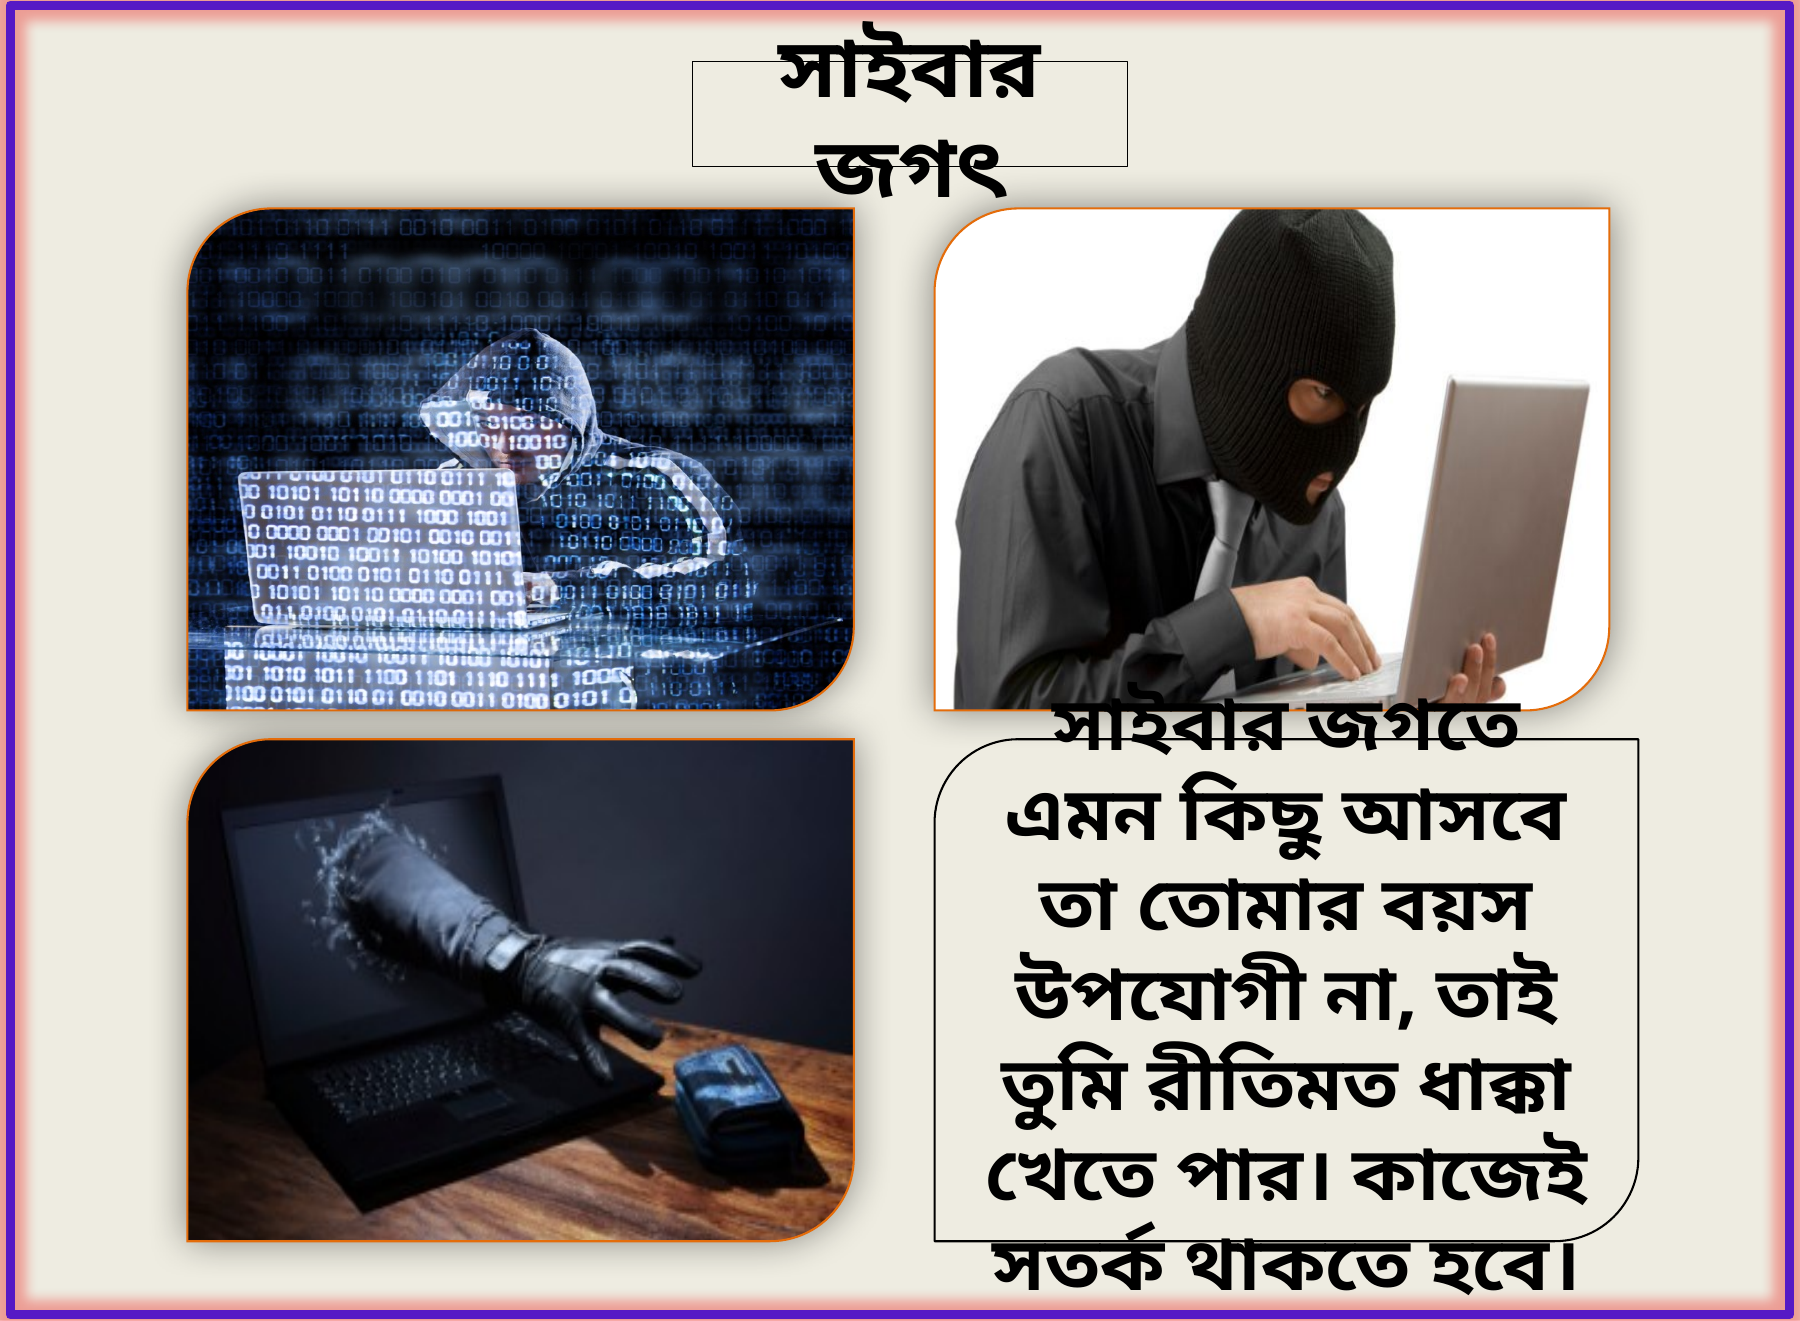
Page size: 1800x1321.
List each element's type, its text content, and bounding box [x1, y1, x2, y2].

picture [187, 208, 855, 711]
picture [187, 738, 855, 1242]
picture [934, 208, 1610, 711]
text_box সাইবার জগৎ [691, 59, 1129, 169]
text_box সাইবার জগতে এমন কিছু আসবে তা তোমার বয়স উপযোগী না, তাই তুমি রীতিমত ধাক্কা খেতে পার। কাজেই সতর্ক থাকতে হবে। [932, 737, 1641, 1244]
